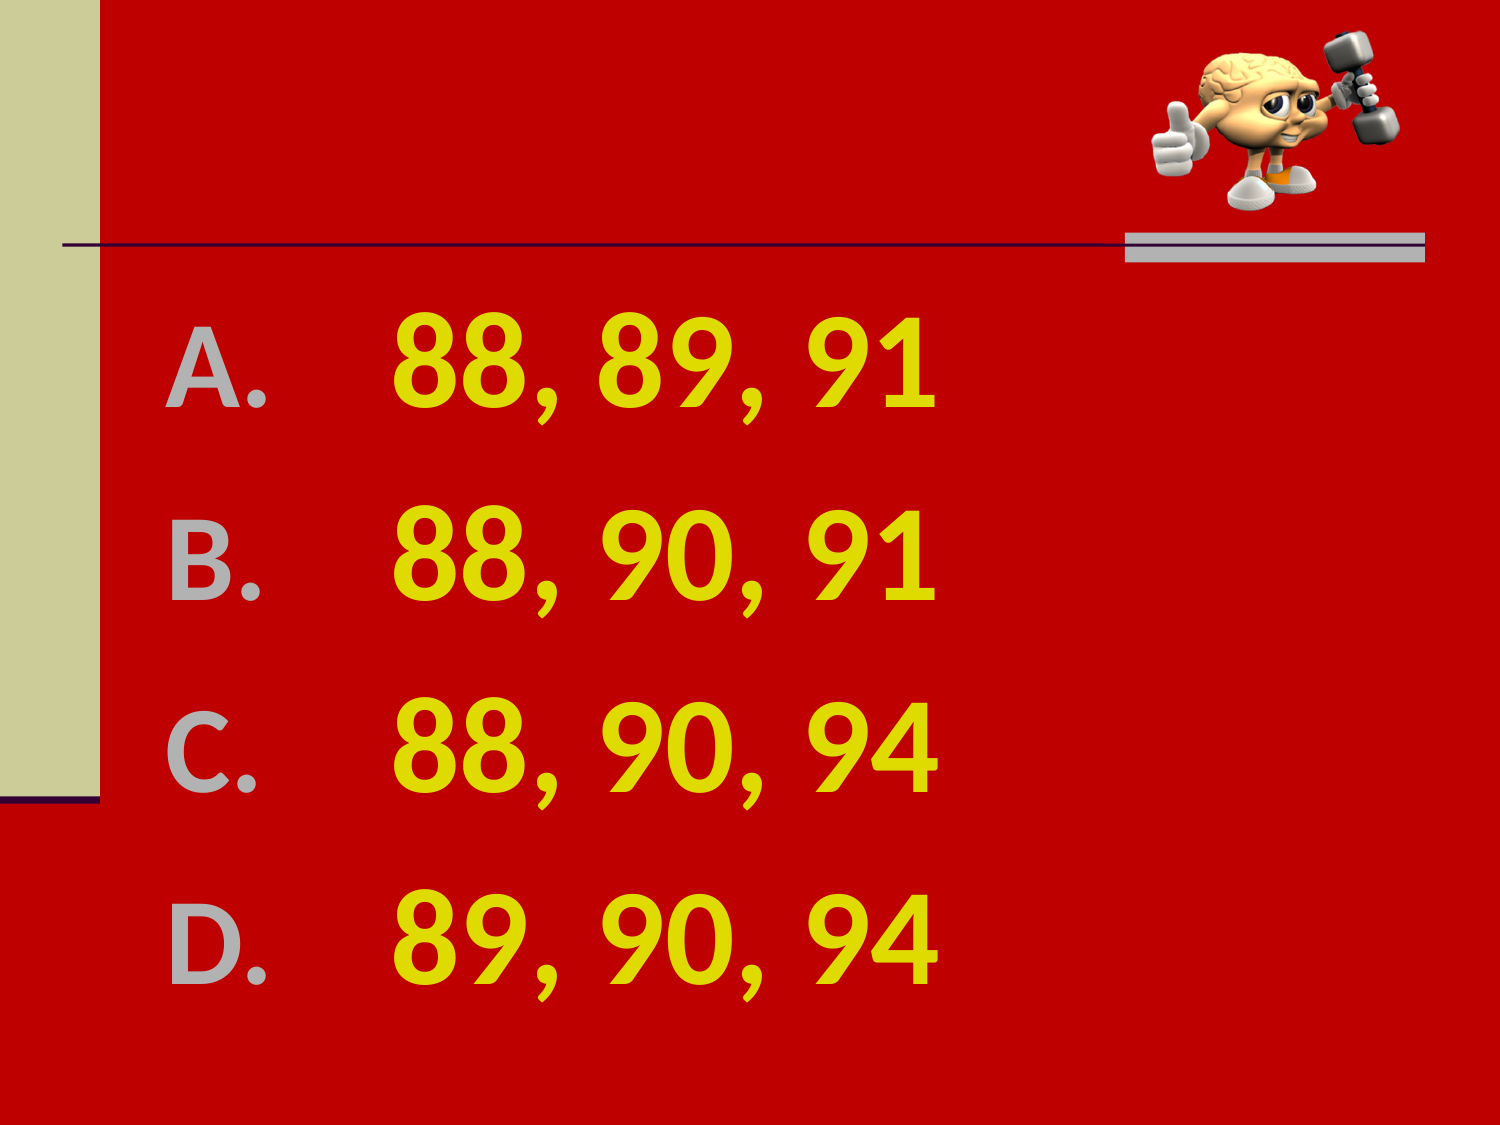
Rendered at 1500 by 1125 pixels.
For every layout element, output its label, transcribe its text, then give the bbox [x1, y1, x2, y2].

list 88, 89, 91 88, 90, 91 88, 90, 94 89, 90, 94 [150, 262, 1425, 1006]
picture [1151, 30, 1400, 211]
